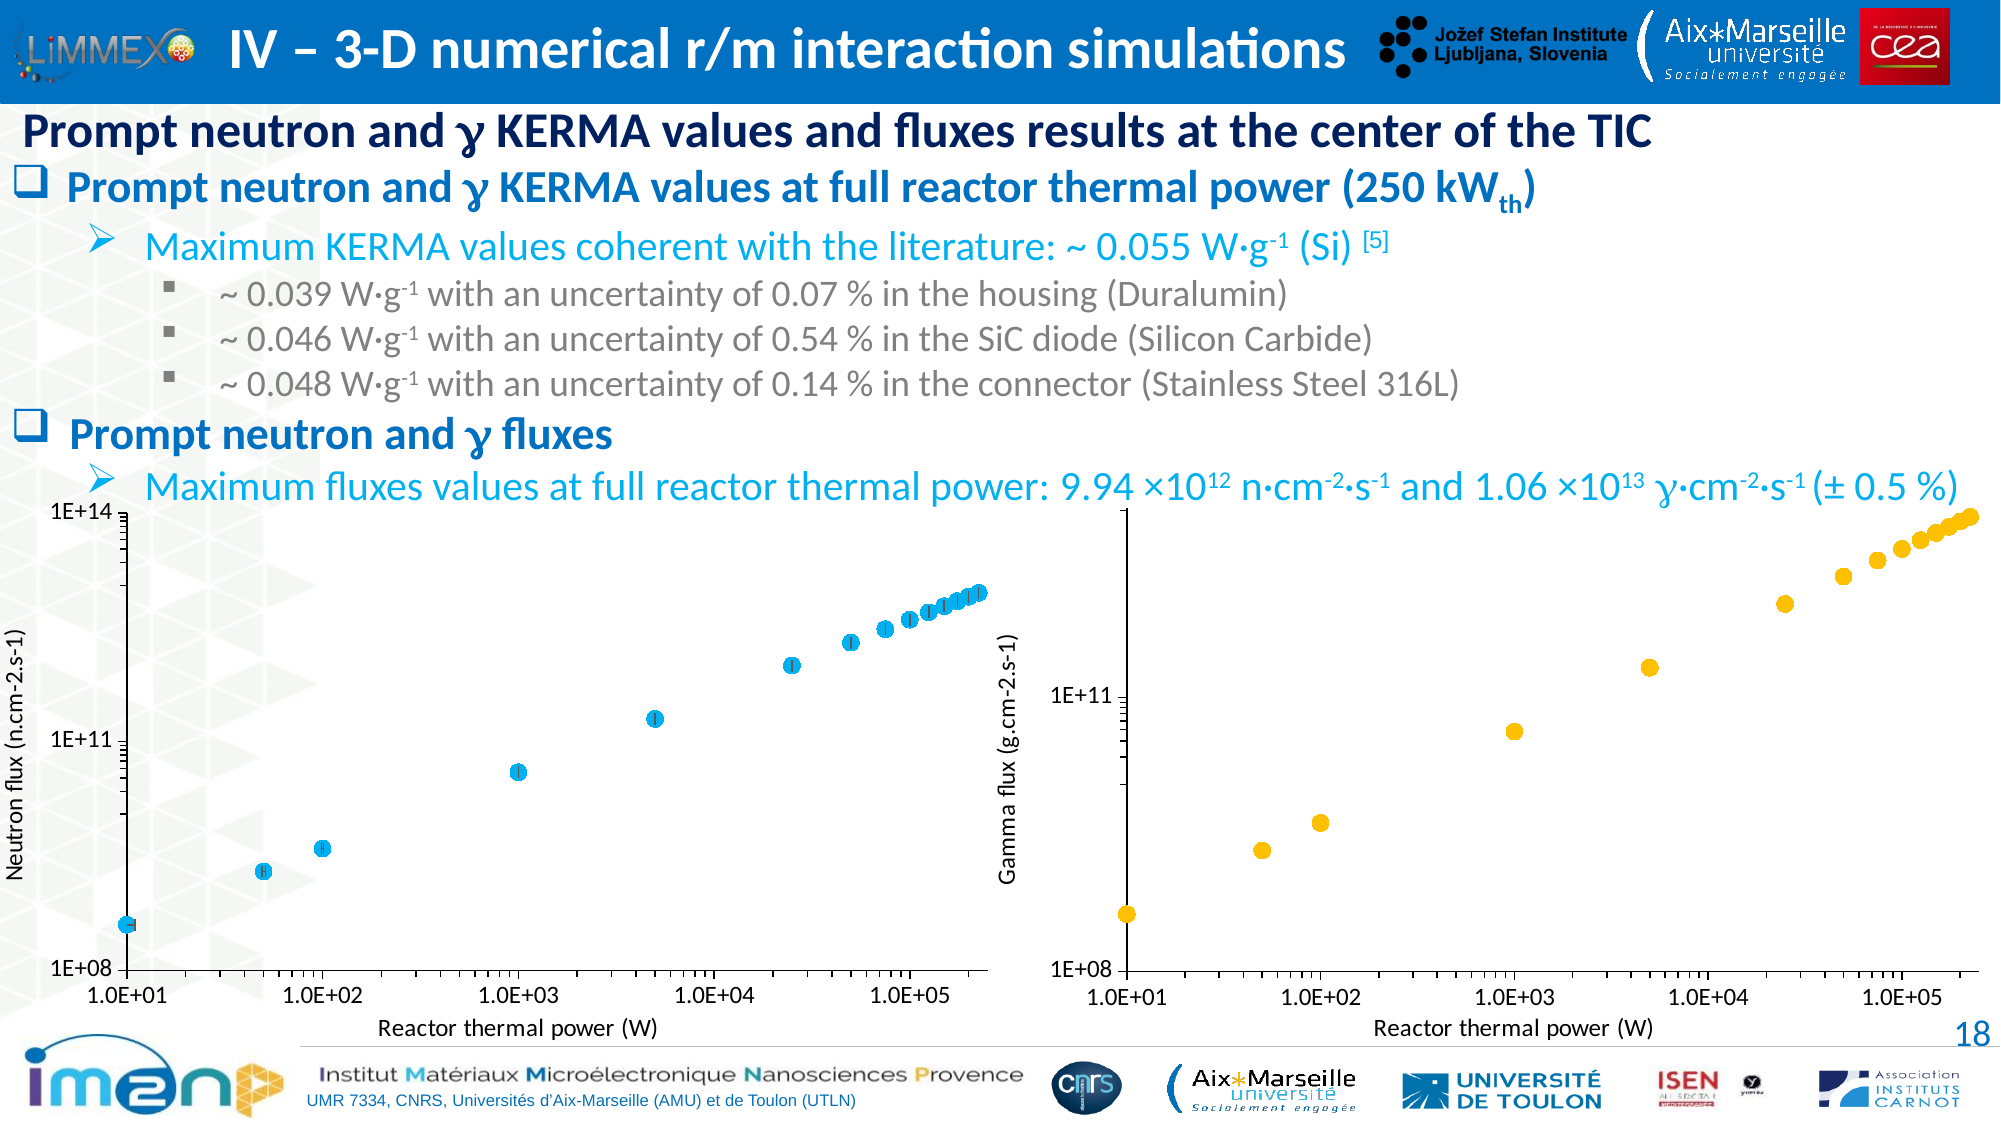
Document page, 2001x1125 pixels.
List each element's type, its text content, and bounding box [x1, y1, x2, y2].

picture [1648, 1066, 1775, 1112]
picture [0, 104, 7, 148]
picture [7, 1051, 1041, 1118]
picture [1399, 1066, 1605, 1112]
picture [1860, 8, 1950, 85]
chart [0, 491, 2000, 1051]
text_box Prompt neutron and g KERMA values and fluxes results at the center of the TIC [7, 89, 1969, 148]
text_box IV – 3-D numerical r/m interaction simulations [196, 2, 1378, 88]
picture [1637, 10, 1845, 82]
picture [1819, 1062, 1960, 1116]
picture [1378, 8, 1632, 85]
picture [0, 0, 214, 103]
picture [1167, 1064, 1355, 1113]
picture [1047, 1059, 1124, 1118]
text_box Prompt neutron and g KERMA values at full reactor thermal power (250 kWth) Maximum KERMA values coherent with the literature: ~ 0.055 W·g-1 (Si) [5] ~ 0.039 W·g-1 with an uncertainty of 0.07 % in the housing (Duralumin) ~ 0.046 W·g-1 with an uncertainty of 0.54 % in the SiC diode (Silicon Carbide) ~ 0.048 W·g-1 with an uncertainty of 0.14 % in the connector (Stainless Steel 316L) Prompt neutron and g fluxes Maximum fluxes values at full reactor thermal power: 9.94 ×1012 n·cm-2·s-1 and 1.06 ×1013 g·cm-2·s-1 (± 0.5 %) [0, 148, 2000, 490]
